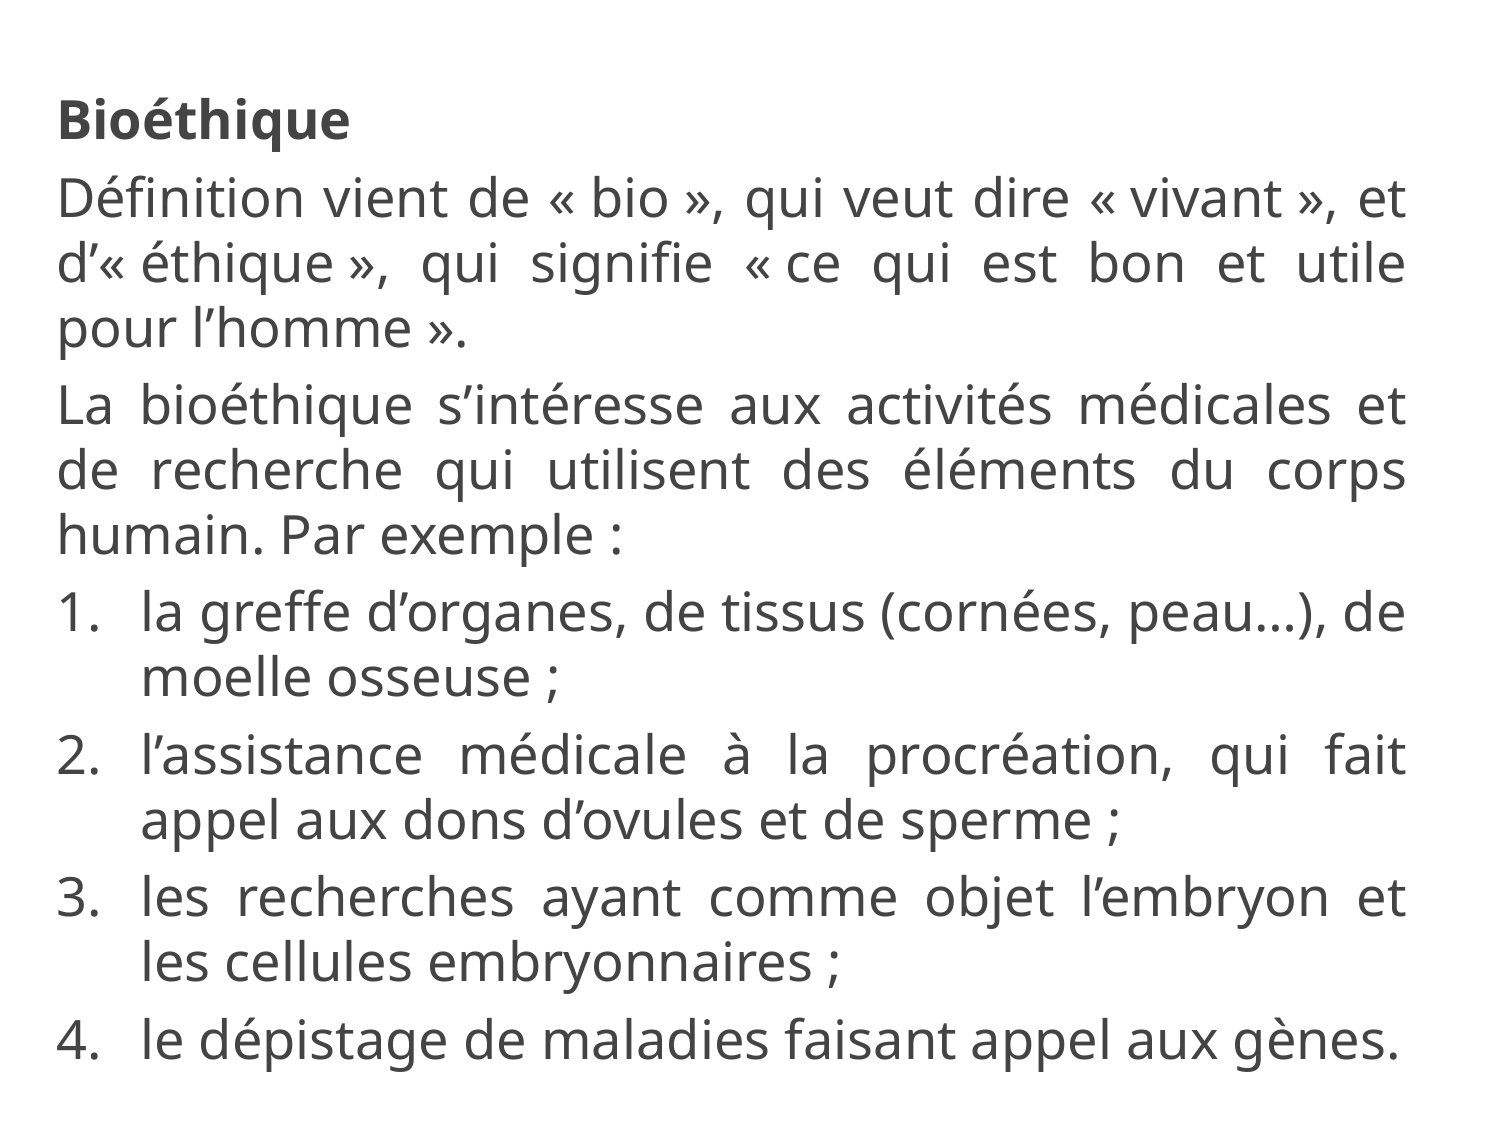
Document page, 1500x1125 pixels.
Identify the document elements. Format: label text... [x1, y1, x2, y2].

text_box Bioéthique Définition vient de « bio », qui veut dire « vivant », et d’« éthique », qui signifie « ce qui est bon et utile pour l’homme ». La bioéthique s’intéresse aux activités médicales et de recherche qui utilisent des éléments du corps humain. Par exemple : la greffe d’organes, de tissus (cornées, peau…), de moelle osseuse ; l’assistance médicale à la procréation, qui fait appel aux dons d’ovules et de sperme ; les recherches ayant comme objet l’embryon et les cellules embryonnaires ; le dépistage de maladies faisant appel aux gènes. [41, 78, 1424, 1078]
